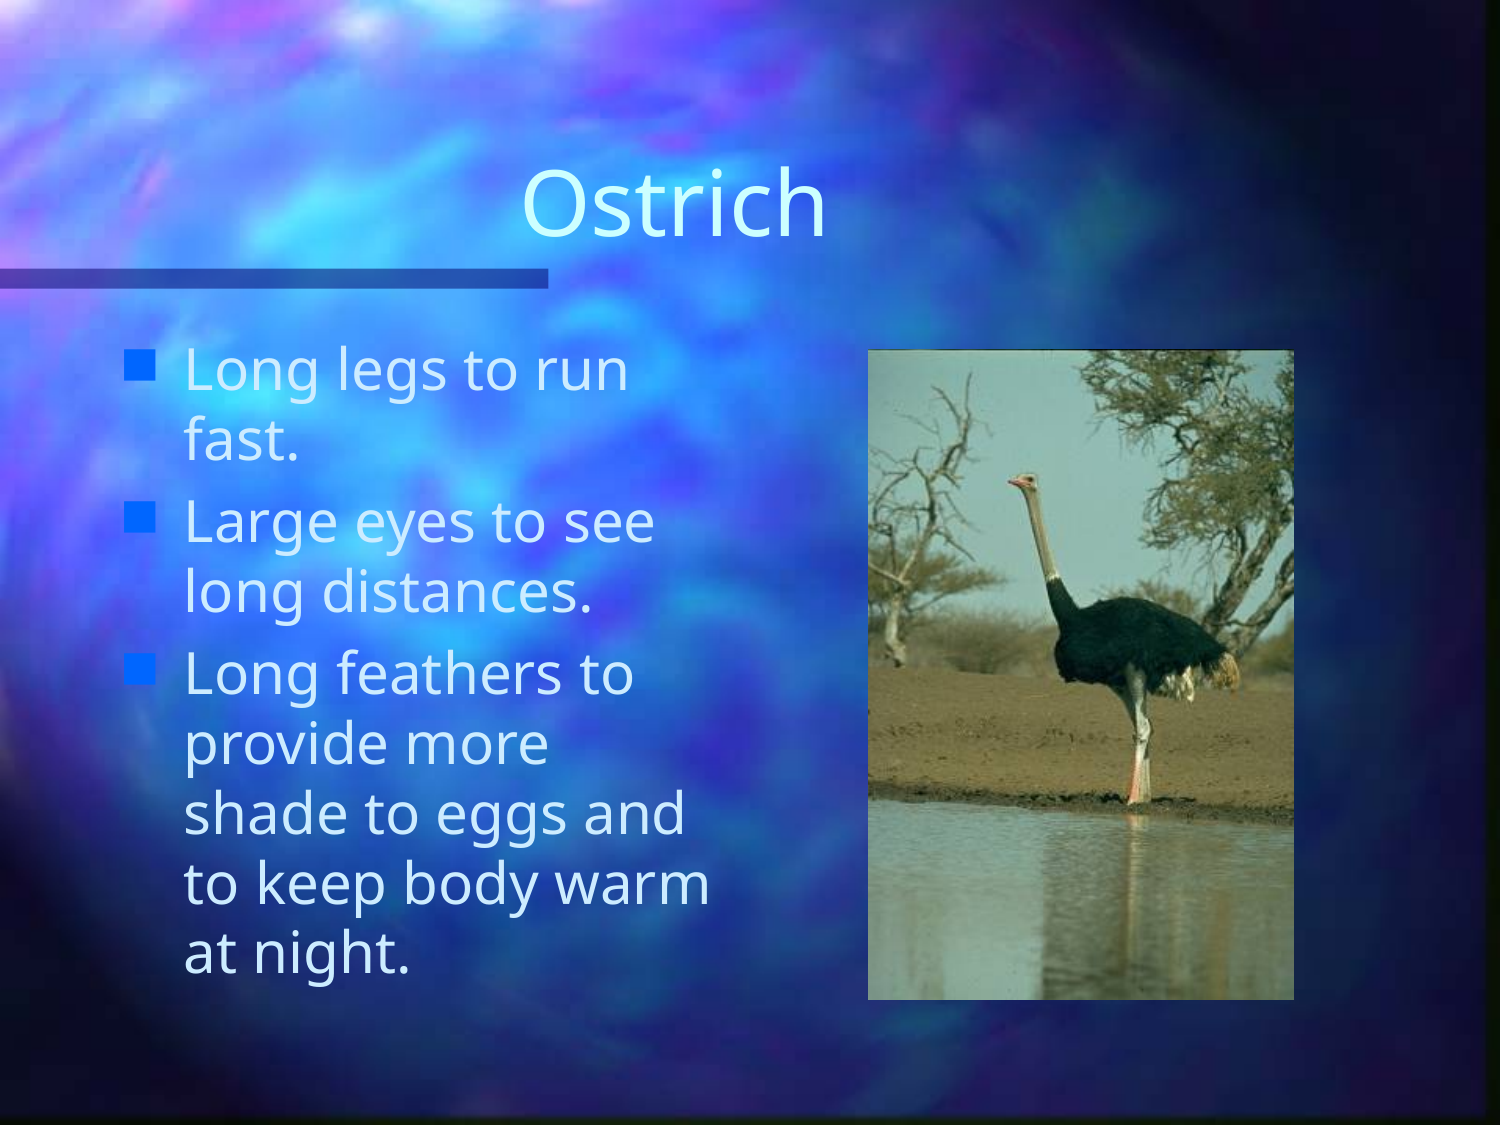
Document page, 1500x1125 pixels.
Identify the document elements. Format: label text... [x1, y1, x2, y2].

picture [0, 0, 1500, 1125]
title Ostrich [37, 74, 1313, 263]
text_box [867, 349, 1294, 1000]
list Long legs to run fast. Large eyes to see long distances. Long feathers to provide more shade to eggs and to keep body warm at night. [112, 324, 738, 1001]
